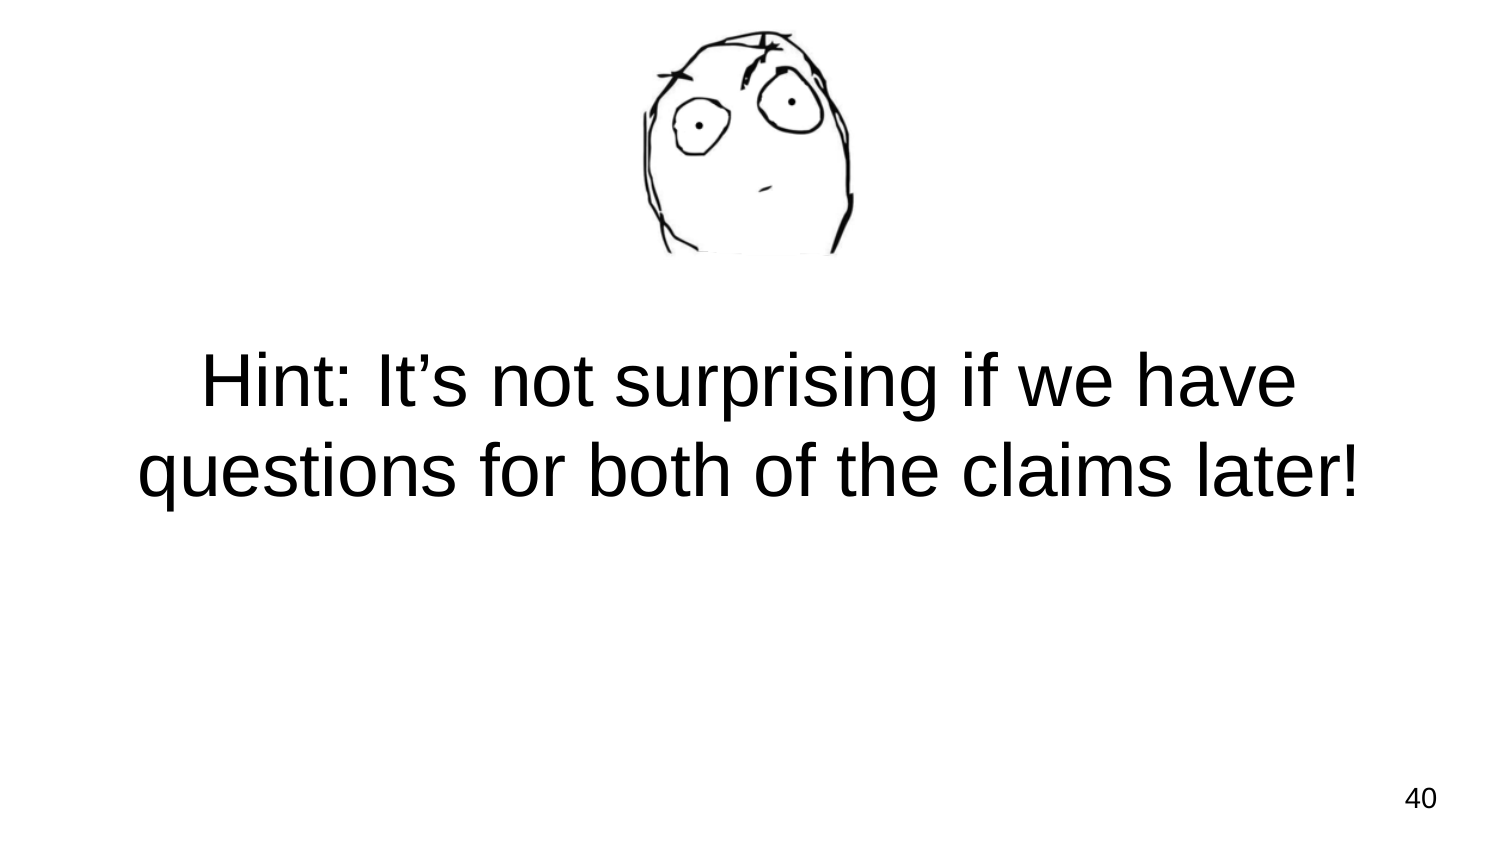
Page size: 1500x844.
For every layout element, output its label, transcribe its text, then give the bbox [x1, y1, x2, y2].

slide_number ‹#› [1389, 764, 1480, 830]
title Hint: It’s not surprising if we have questions for both of the claims later! [51, 352, 1449, 491]
picture [640, 29, 860, 261]
